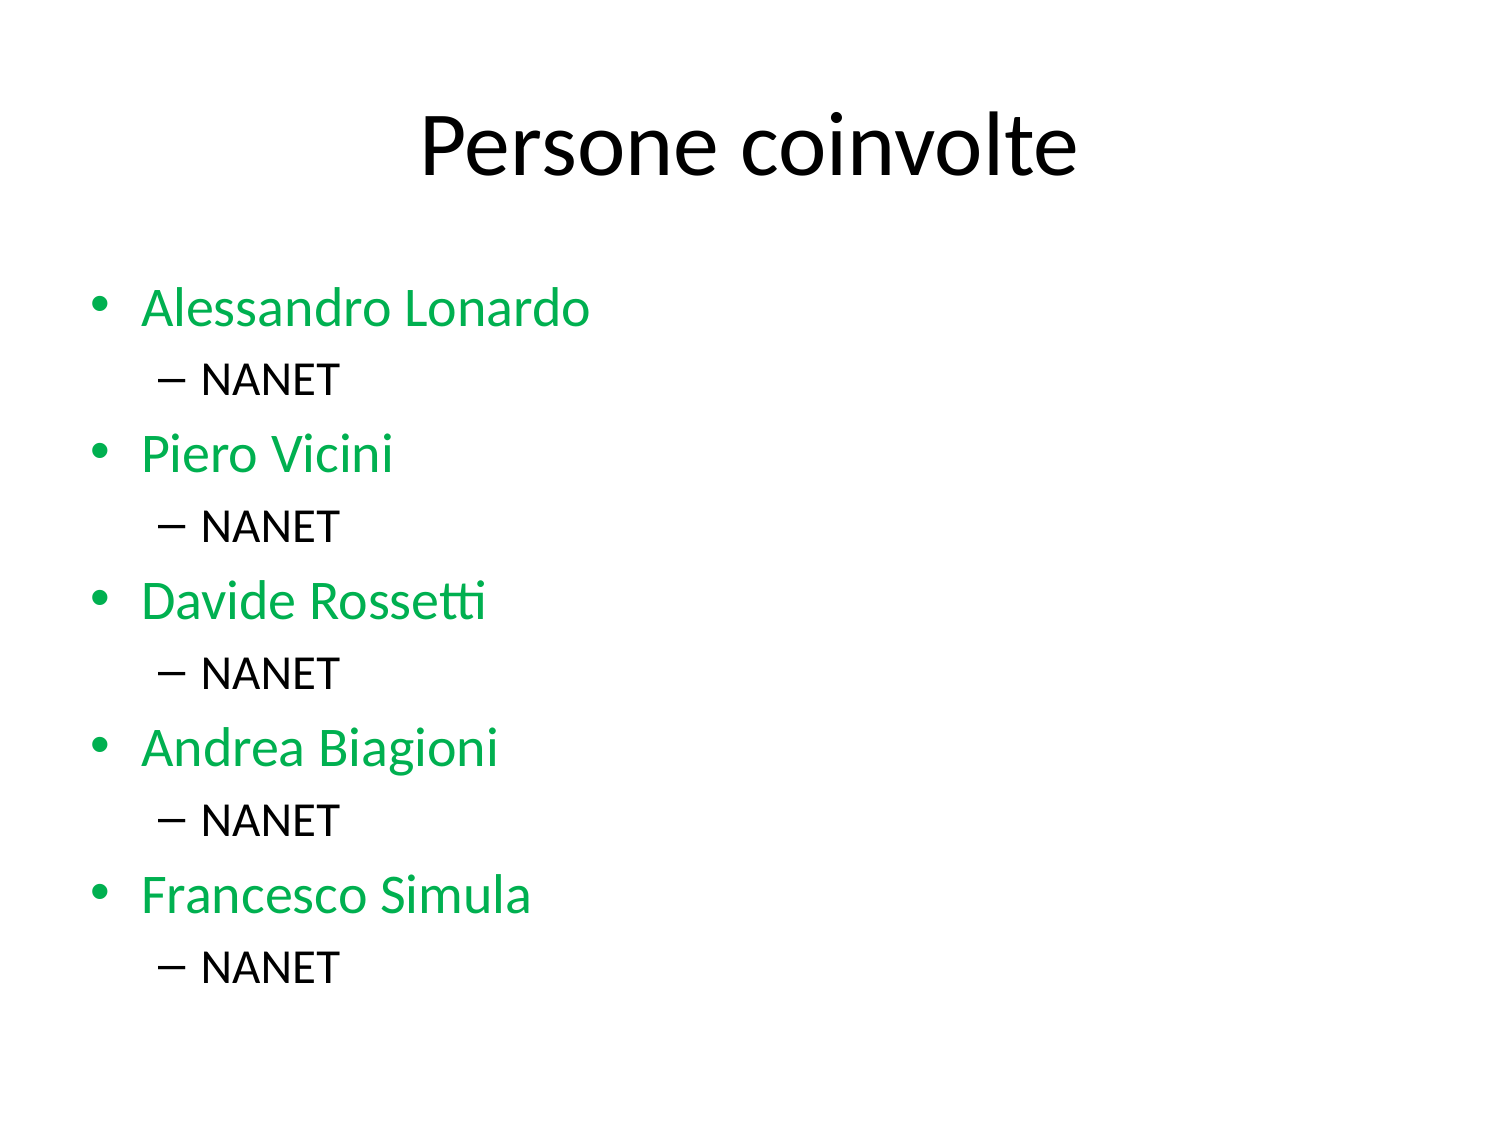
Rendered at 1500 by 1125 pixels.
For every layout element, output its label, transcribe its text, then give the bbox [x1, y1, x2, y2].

title Persone coinvolte [75, 45, 1425, 233]
list Alessandro Lonardo NANET Piero Vicini NANET Davide Rossetti NANET Andrea Biagioni NANET Francesco Simula NANET [75, 262, 1425, 1005]
